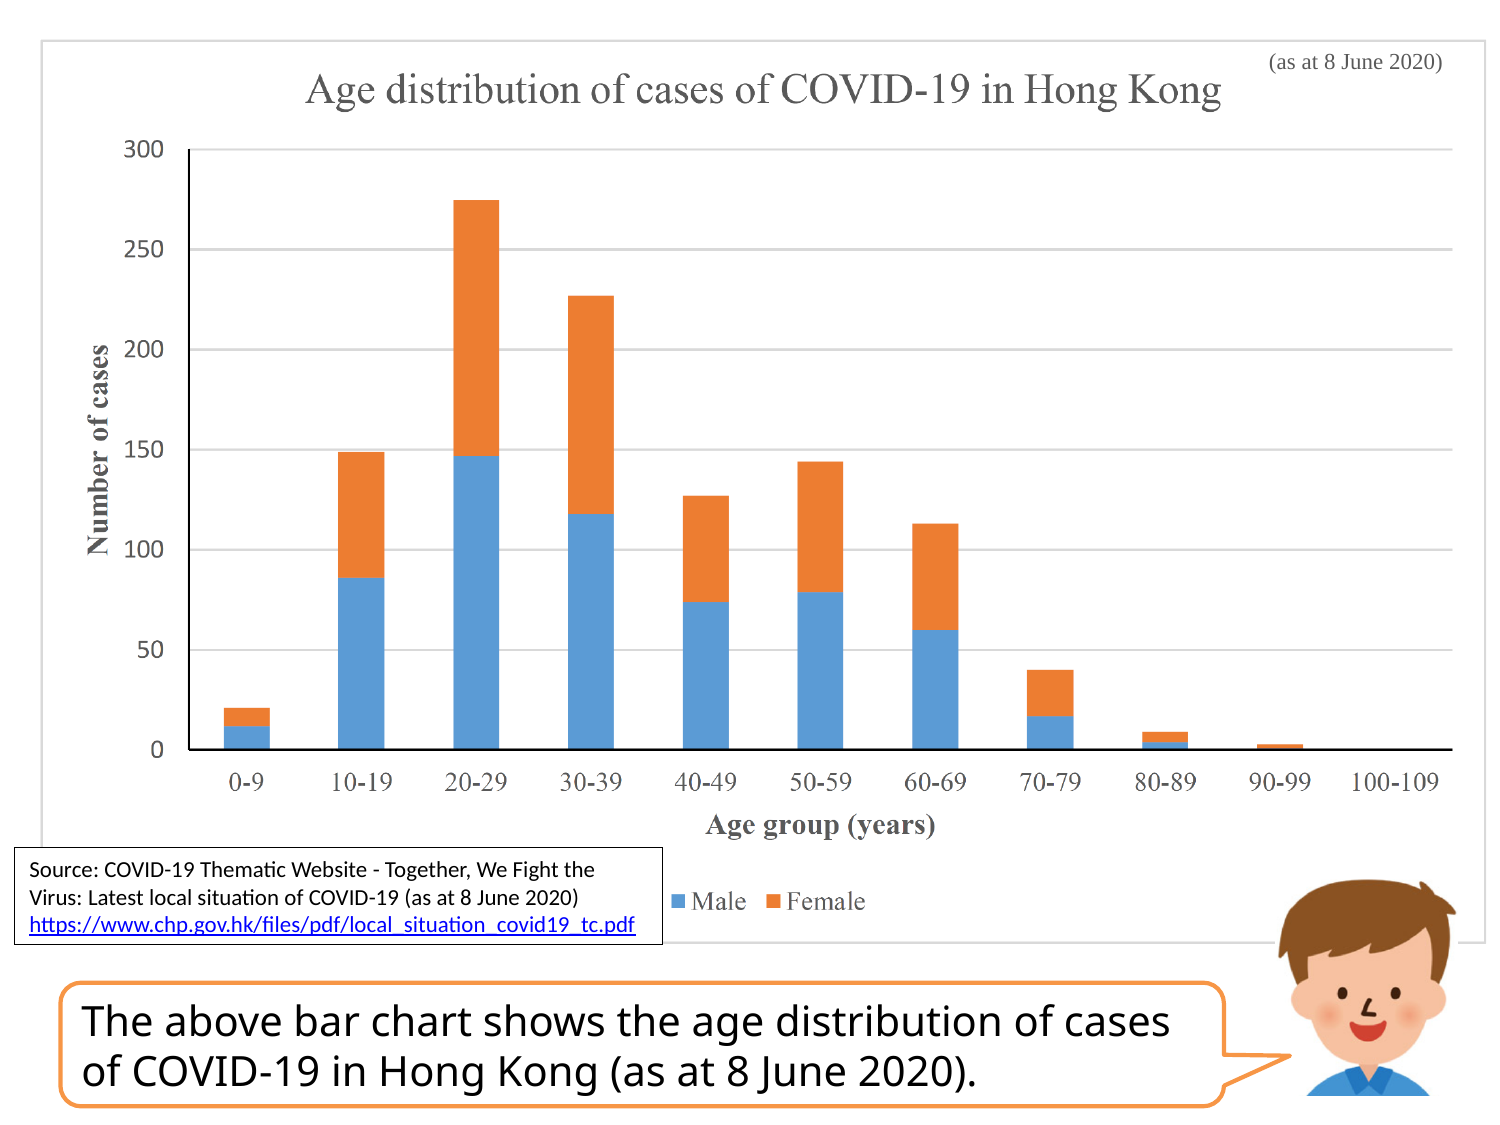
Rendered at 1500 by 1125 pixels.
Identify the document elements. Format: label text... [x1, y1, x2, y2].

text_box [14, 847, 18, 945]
text_box The above bar chart shows the age distribution of cases of COVID-19 in Hong Kong (as at 8 June 2020). [58, 980, 1270, 1109]
picture [23, 19, 1500, 1097]
